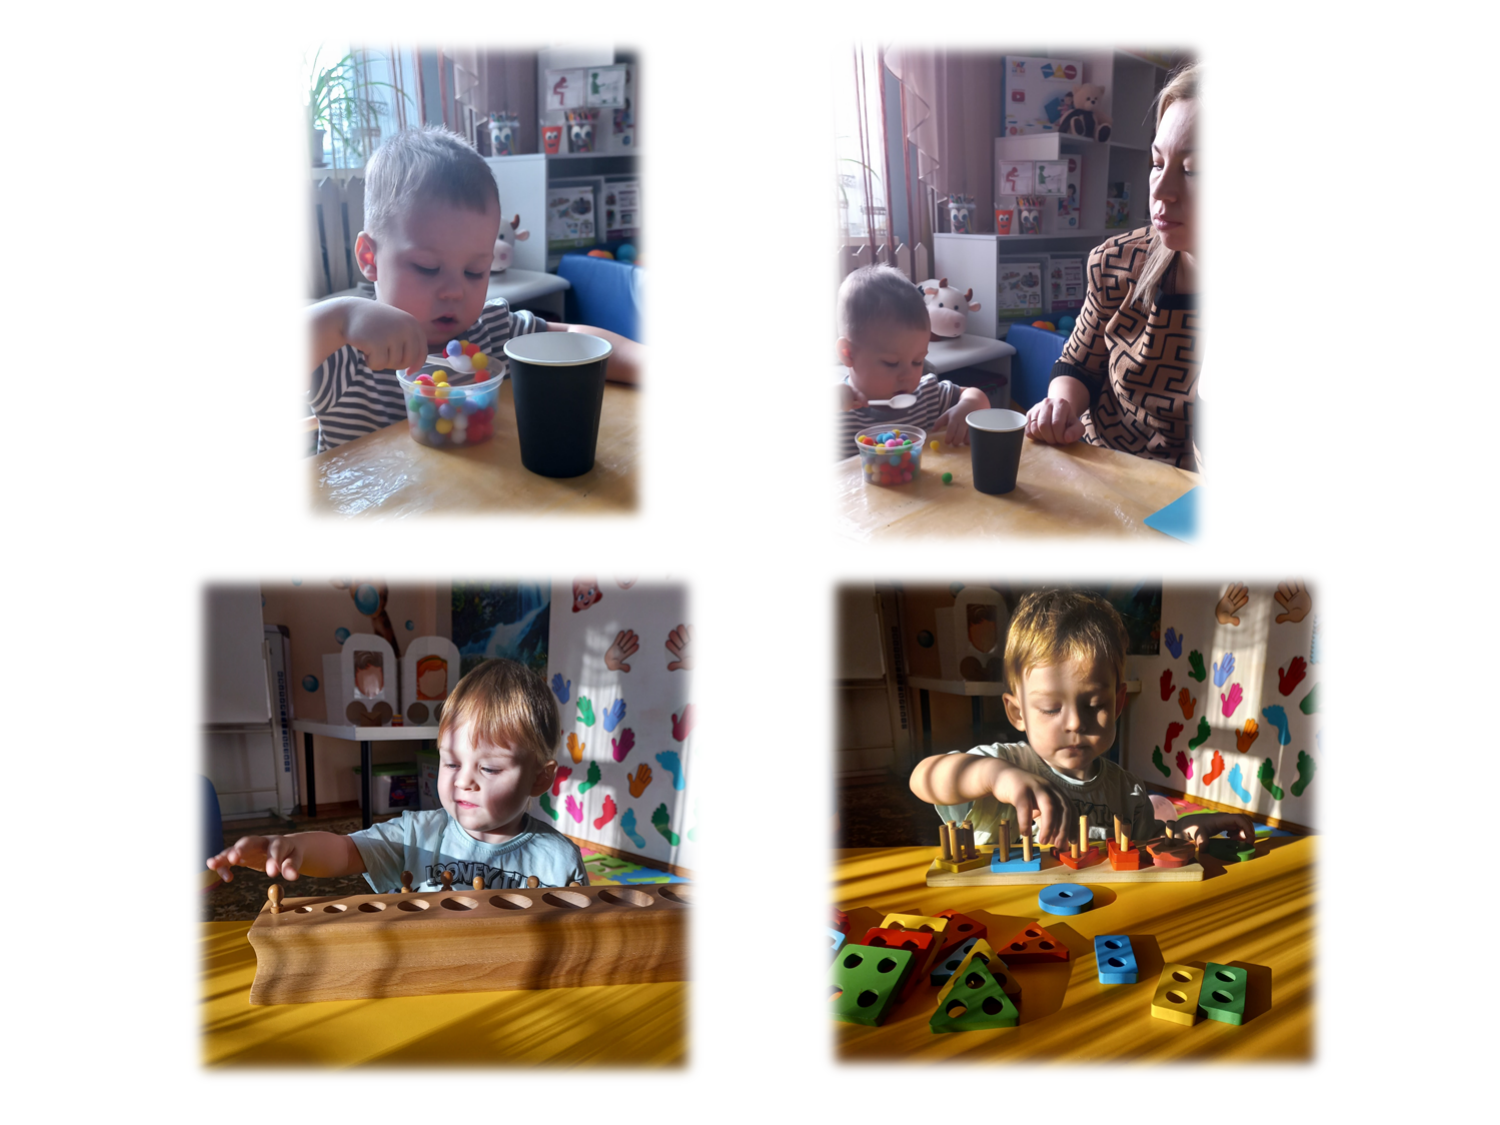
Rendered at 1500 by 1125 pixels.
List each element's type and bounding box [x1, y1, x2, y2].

picture [186, 34, 1331, 1086]
